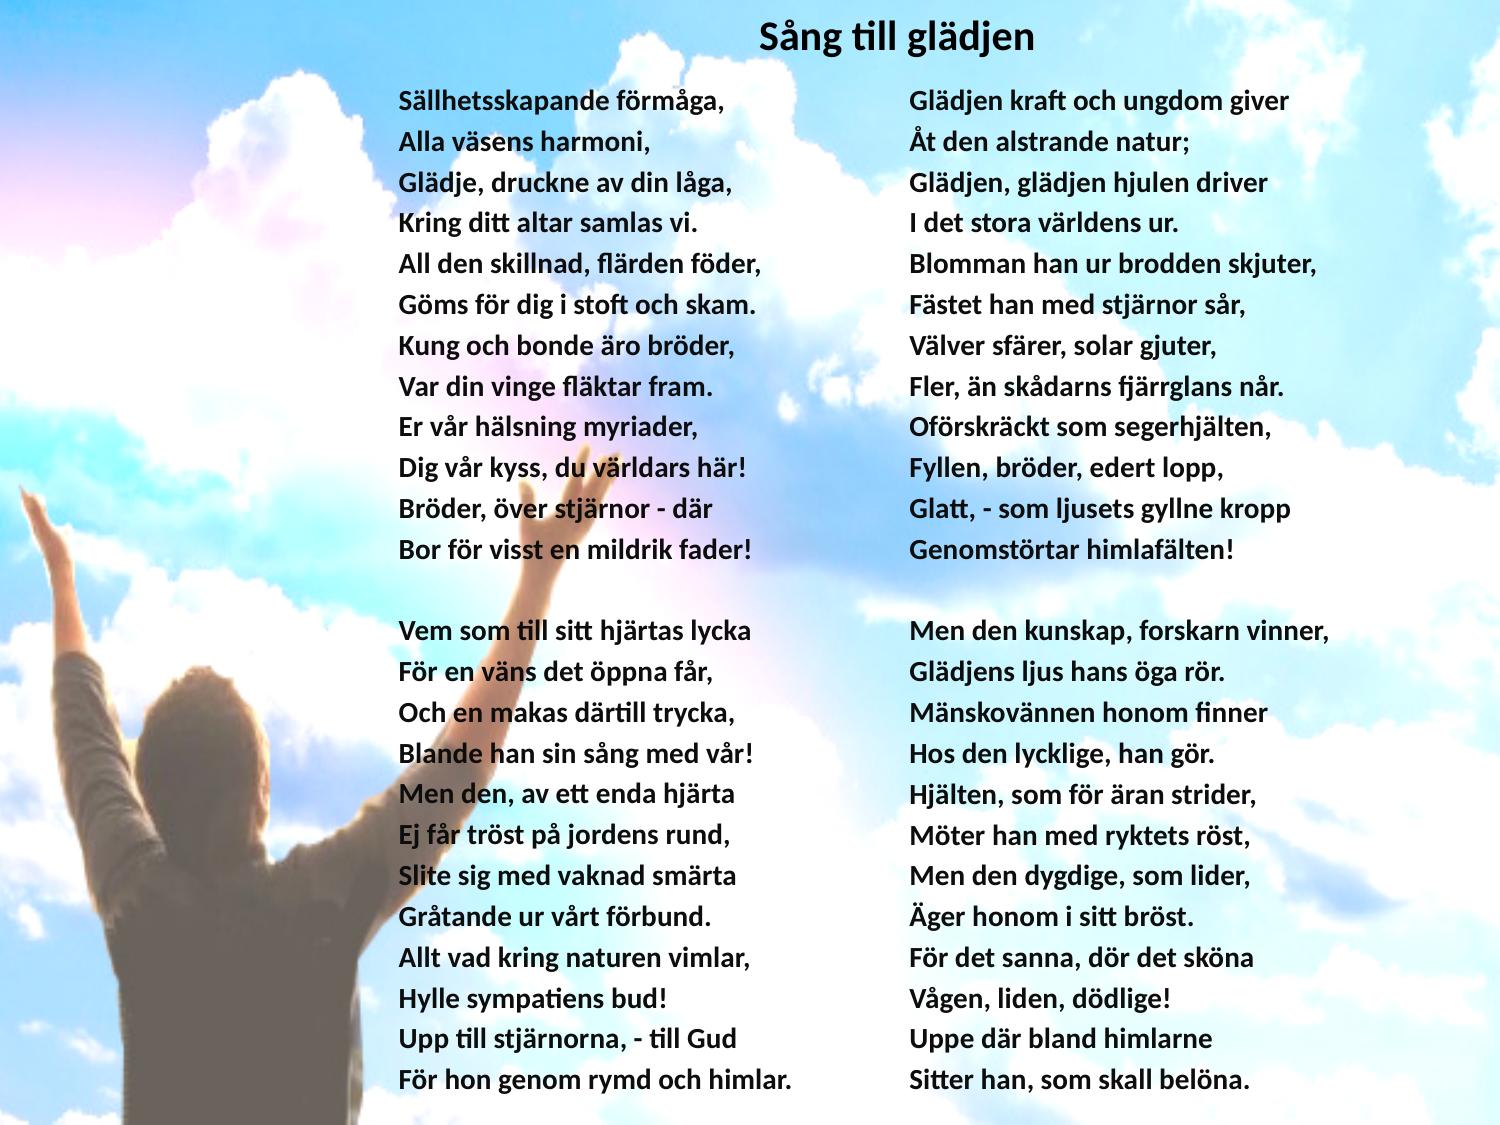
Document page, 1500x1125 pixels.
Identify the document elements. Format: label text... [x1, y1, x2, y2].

subtitle Sällhetsskapande förmåga, Alla väsens harmoni, Glädje, druckne av din låga, Kring ditt altar samlas vi. All den skillnad, flärden föder, Göms för dig i stoft och skam. Kung och bonde äro bröder, Var din vinge fläktar fram. Er vår hälsning myriader, Dig vår kyss, du världars här! Bröder, över stjärnor - där Bor för visst en mildrik fader! Vem som till sitt hjärtas lycka För en väns det öppna får, Och en makas därtill trycka, Blande han sin sång med vår! Men den, av ett enda hjärta Ej får tröst på jordens rund, Slite sig med vaknad smärta Gråtande ur vårt förbund. Allt vad kring naturen vimlar, Hylle sympatiens bud! Upp till stjärnorna, - till Gud För hon genom rymd och himlar. Glädjen kraft och ungdom giver Åt den alstrande natur; Glädjen, glädjen hjulen driver I det stora världens ur. Blomman han ur brodden skjuter, Fästet han med stjärnor sår, Välver sfärer, solar gjuter, Fler, än skådarns fjärrglans når. Oförskräckt som segerhjälten, Fyllen, bröder, edert lopp, Glatt, - som ljusets gyllne kropp Genomstörtar himlafälten! Men den kunskap, forskarn vinner, Glädjens ljus hans öga rör. Mänskovännen honom finner Hos den lycklige, han gör. Hjälten, som för äran strider, Möter han med ryktets röst, Men den dygdige, som lider, Äger honom i sitt bröst. För det sanna, dör det sköna Vågen, liden, dödlige! Uppe där bland himlarne Sitter han, som skall belöna. [383, 73, 1436, 1125]
title Sång till glädjen [596, 0, 1199, 67]
